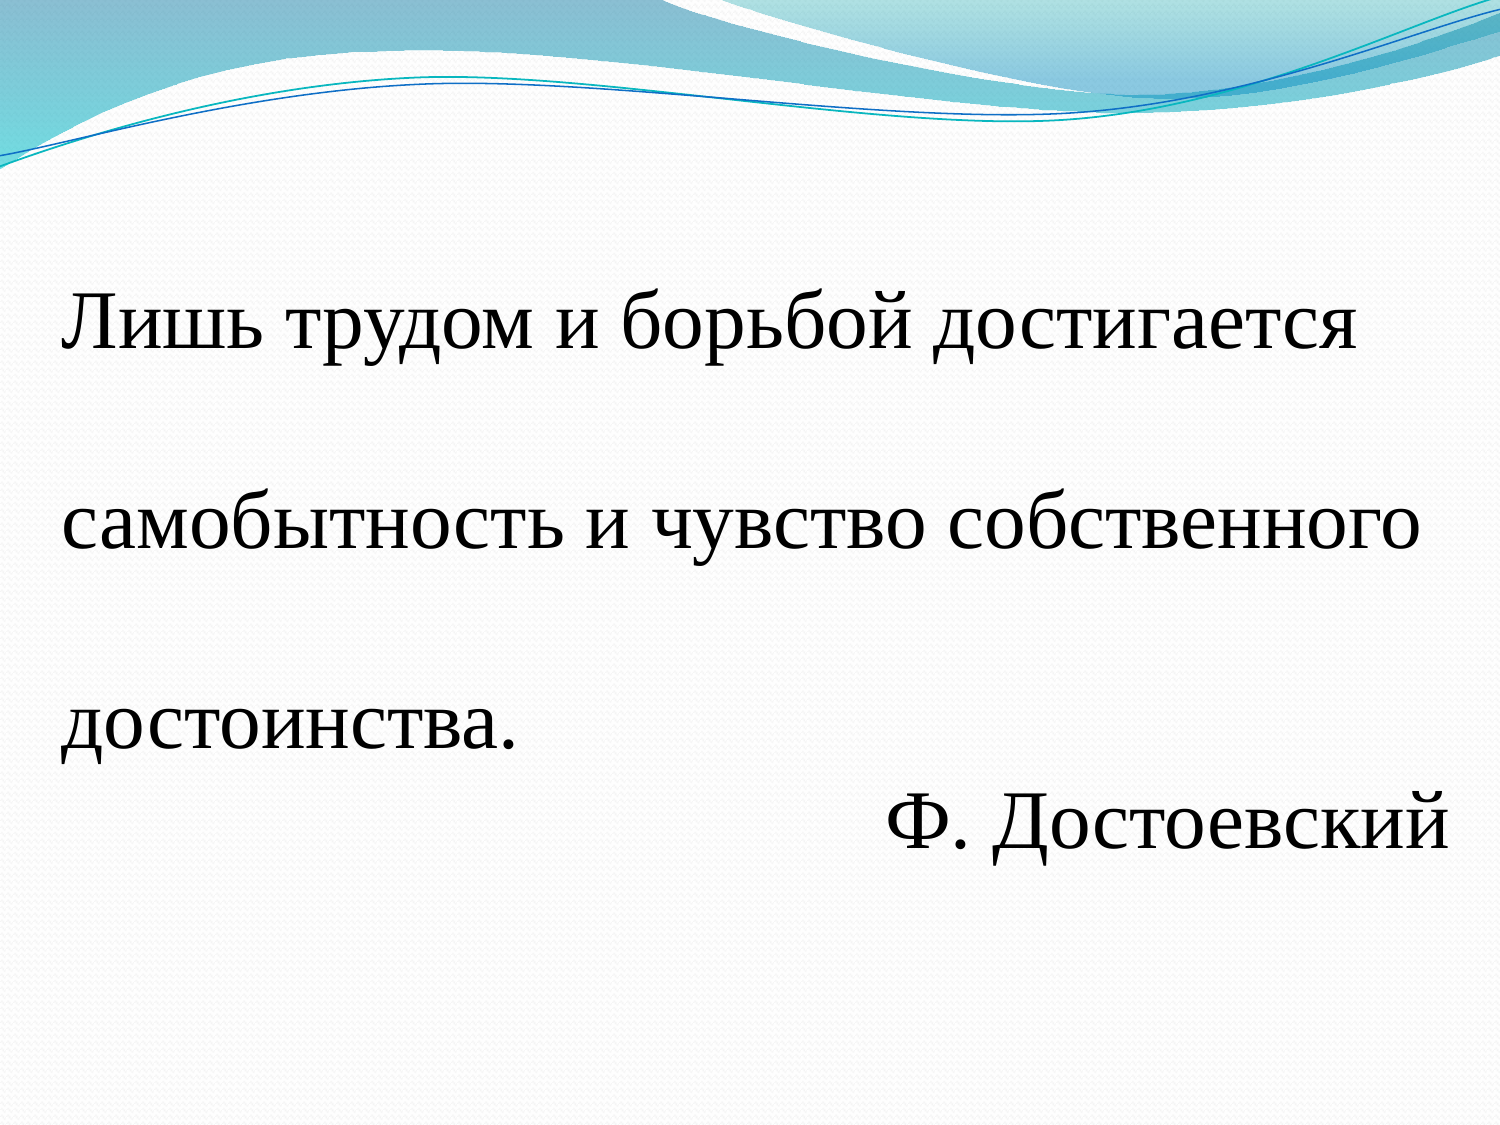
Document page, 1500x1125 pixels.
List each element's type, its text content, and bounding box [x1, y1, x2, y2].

text_box Лишь трудом и борьбой достигается самобытность и чувство собственного достоинства. Ф. Достоевский [46, 257, 1465, 1073]
